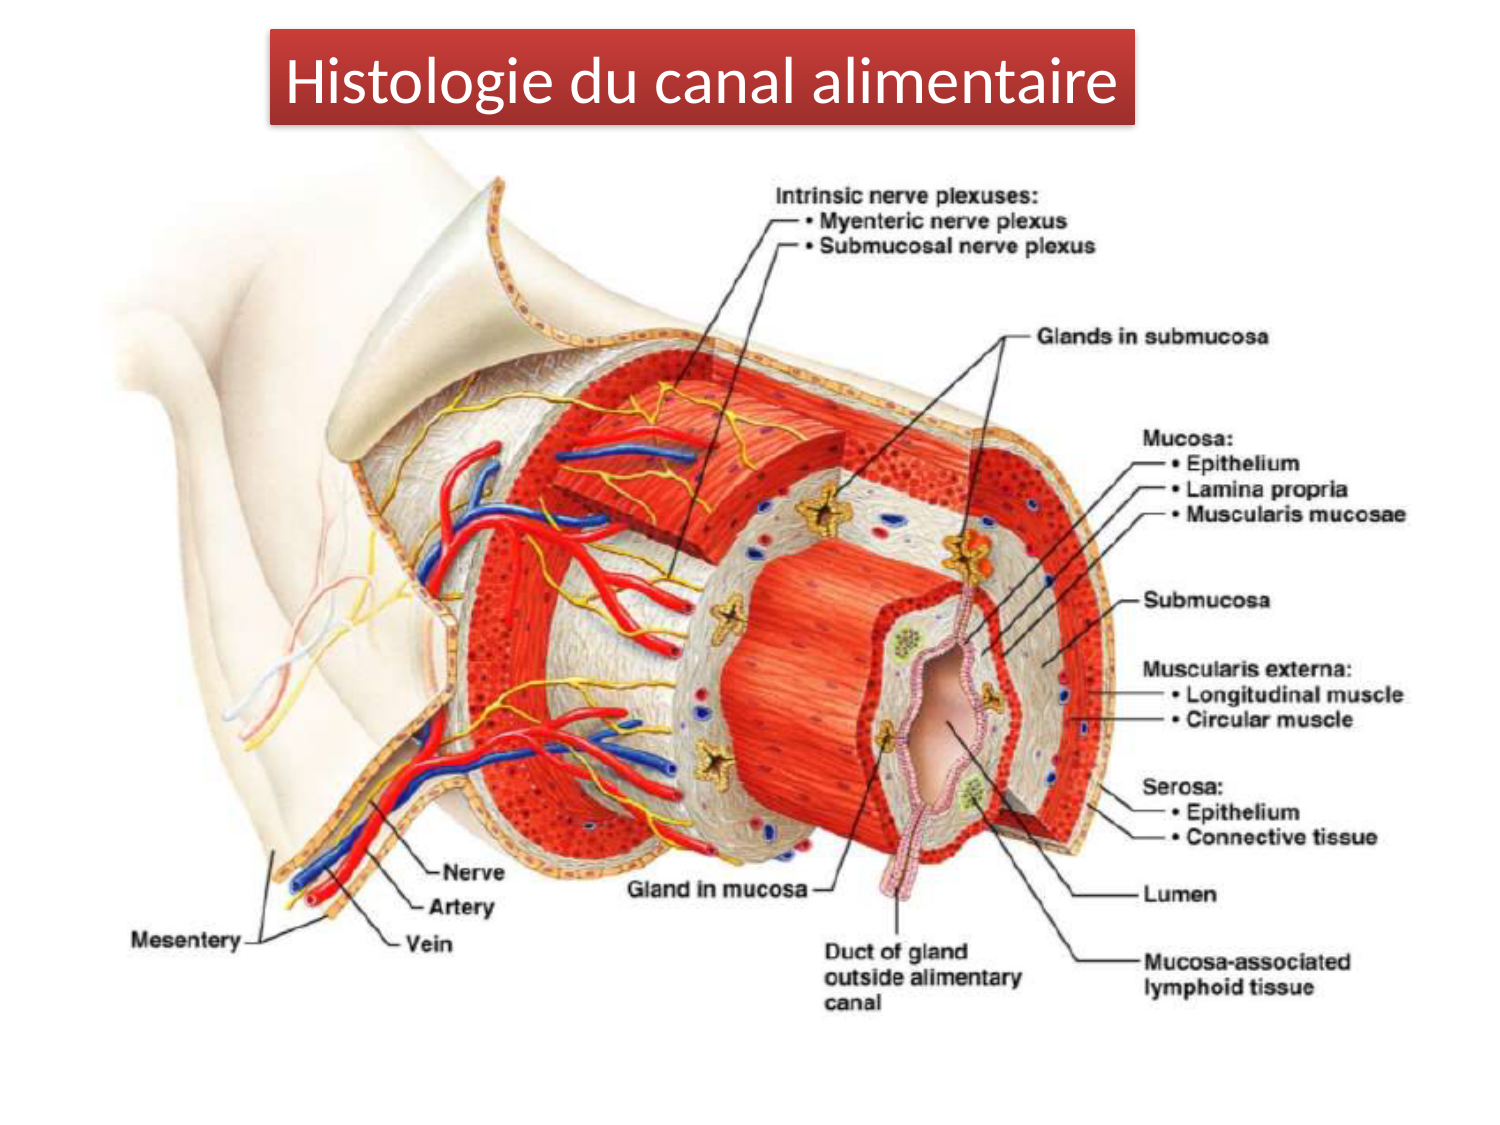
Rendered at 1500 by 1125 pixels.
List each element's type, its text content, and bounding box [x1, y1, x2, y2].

picture [40, 89, 1459, 1047]
text_box Histologie du canal alimentaire [270, 29, 1135, 88]
